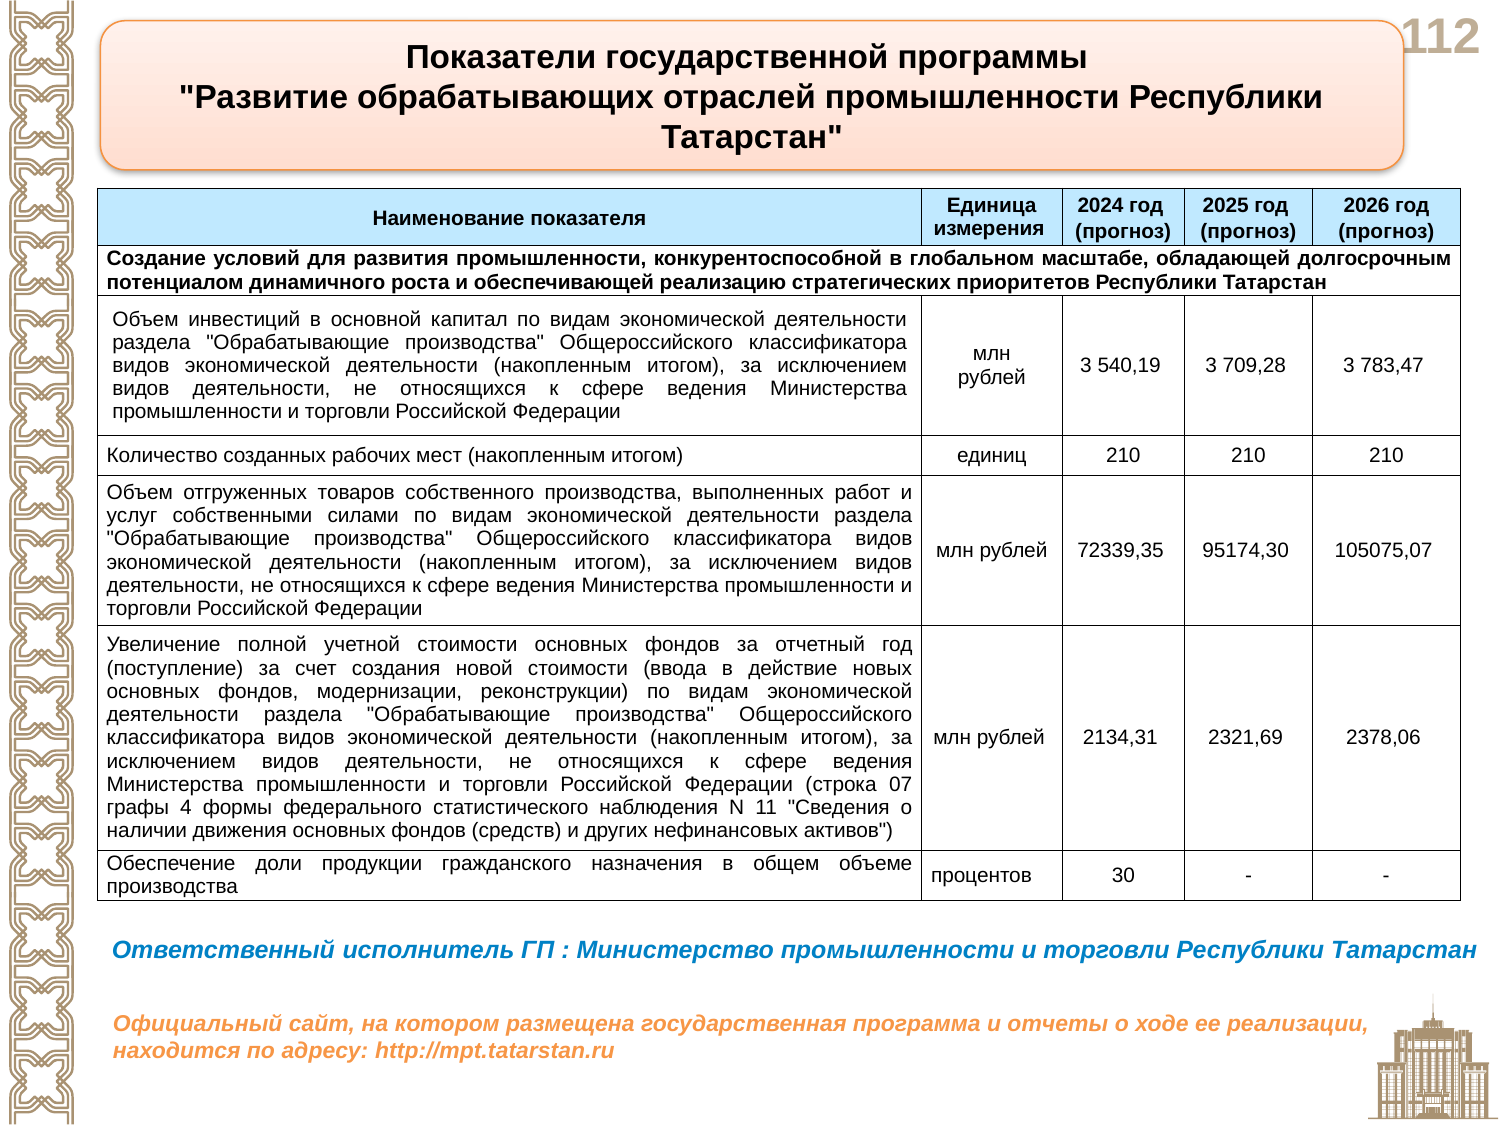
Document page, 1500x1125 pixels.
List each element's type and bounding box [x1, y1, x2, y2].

table_cell [1063, 626, 1184, 850]
table_cell [1313, 851, 1460, 900]
table_cell [1063, 436, 1184, 475]
table_header [98, 189, 921, 245]
table_cell [98, 851, 921, 900]
table_cell [922, 626, 1062, 850]
table_cell [98, 476, 921, 625]
text_box [99, 19, 1405, 171]
table_header [1063, 189, 1184, 245]
table_cell [1185, 476, 1312, 625]
text_box [97, 926, 1498, 972]
table_cell [922, 296, 1062, 435]
table_cell [98, 296, 921, 435]
table_cell [98, 436, 921, 475]
table_cell [1063, 296, 1184, 435]
table_cell [1313, 476, 1460, 625]
table_cell [98, 626, 921, 850]
table_cell [1185, 296, 1312, 435]
table_cell [922, 436, 1062, 475]
table_header [1185, 189, 1312, 245]
table_cell [1185, 851, 1312, 900]
table_cell [1185, 626, 1312, 850]
table_cell [98, 246, 1460, 295]
table_header [1313, 189, 1460, 245]
table_cell [1313, 296, 1460, 435]
table_cell [922, 476, 1062, 625]
table_cell [922, 851, 1062, 900]
text_box [97, 1000, 1387, 1066]
table_cell [1185, 436, 1312, 475]
table_cell [1313, 626, 1460, 850]
table_cell [1063, 476, 1184, 625]
table_cell [1063, 851, 1184, 900]
table_cell [1313, 436, 1460, 475]
table_header [922, 189, 1062, 245]
